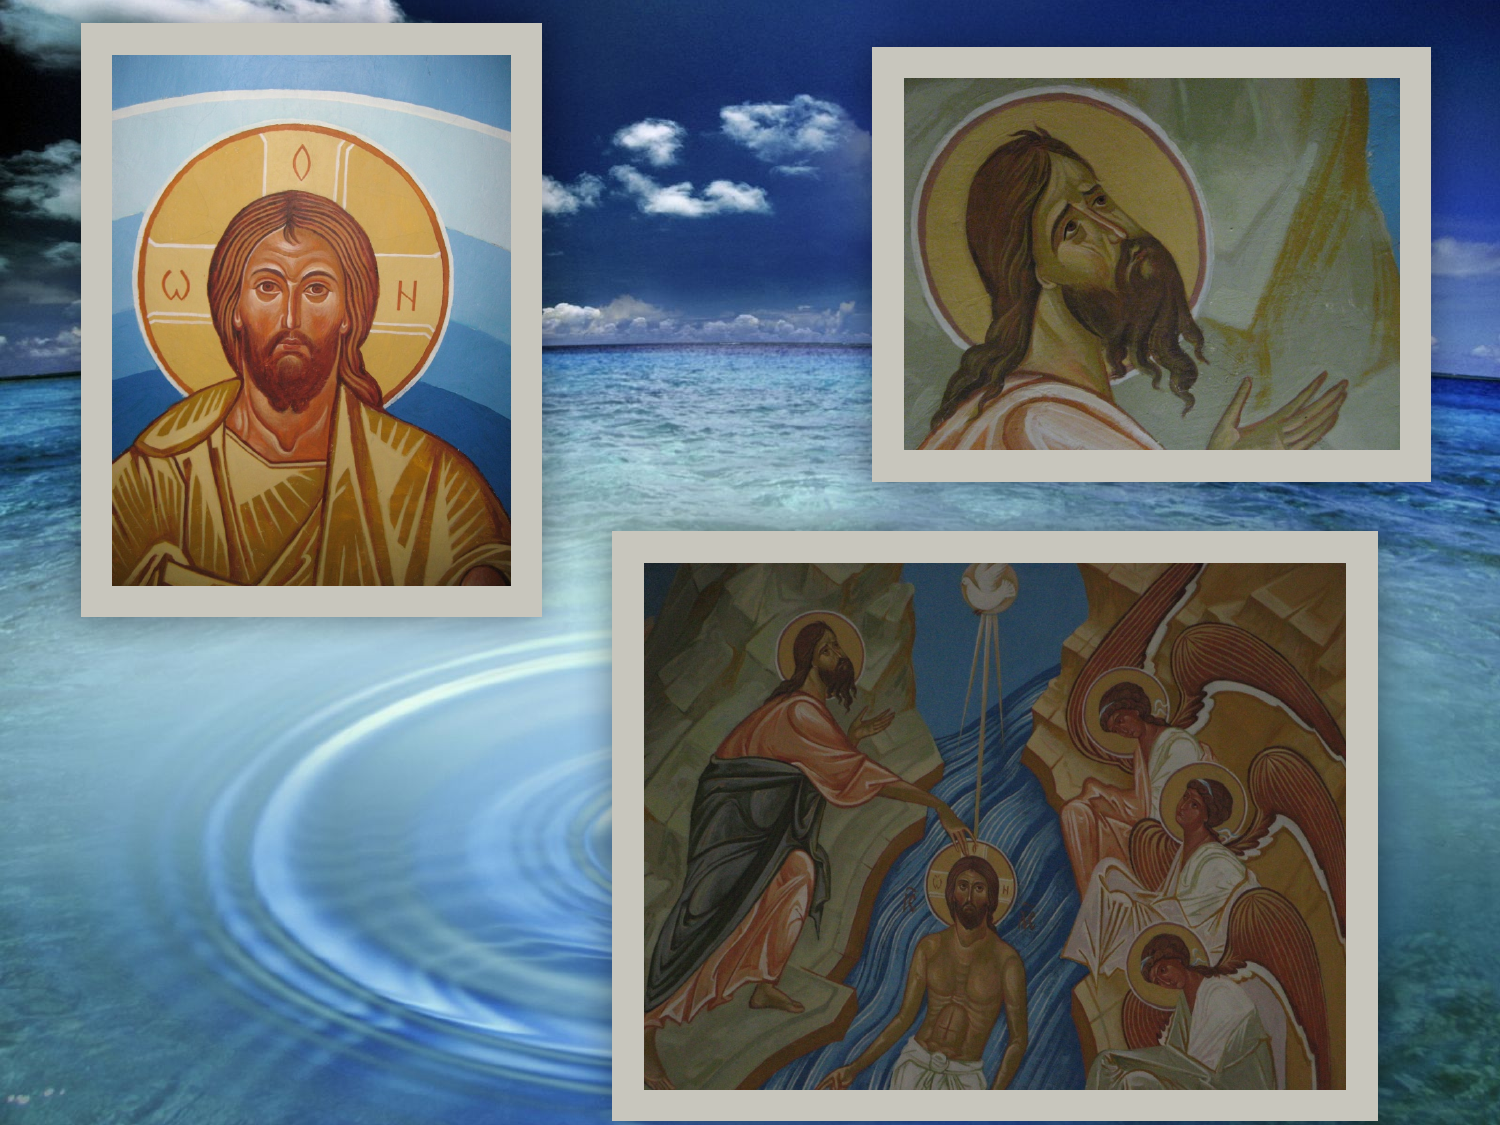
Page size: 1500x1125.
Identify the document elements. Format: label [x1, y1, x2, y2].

picture [643, 562, 1347, 1090]
list [0, 0, 1500, 1125]
picture [111, 54, 512, 587]
picture [903, 77, 1400, 451]
